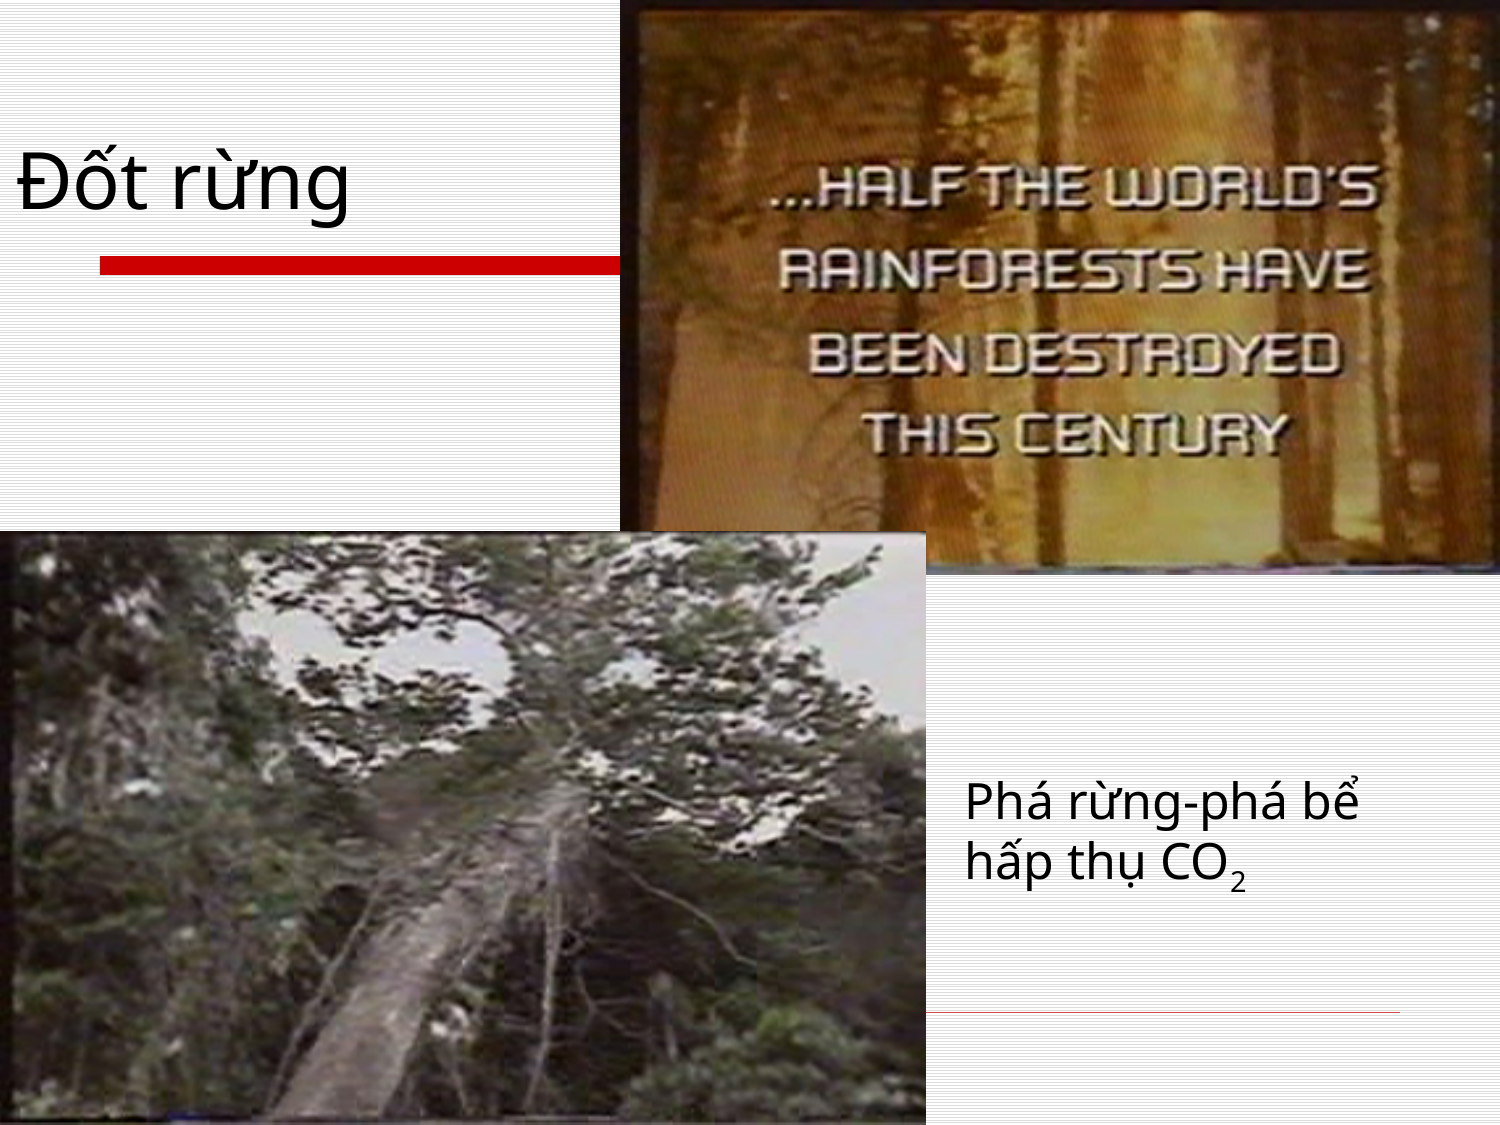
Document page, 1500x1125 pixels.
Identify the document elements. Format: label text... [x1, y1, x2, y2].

text_box Phá rừng-phá bể hấp thụ CO2 [949, 762, 1463, 962]
title Đốt rừng [0, 44, 615, 233]
picture [0, 0, 1500, 1125]
